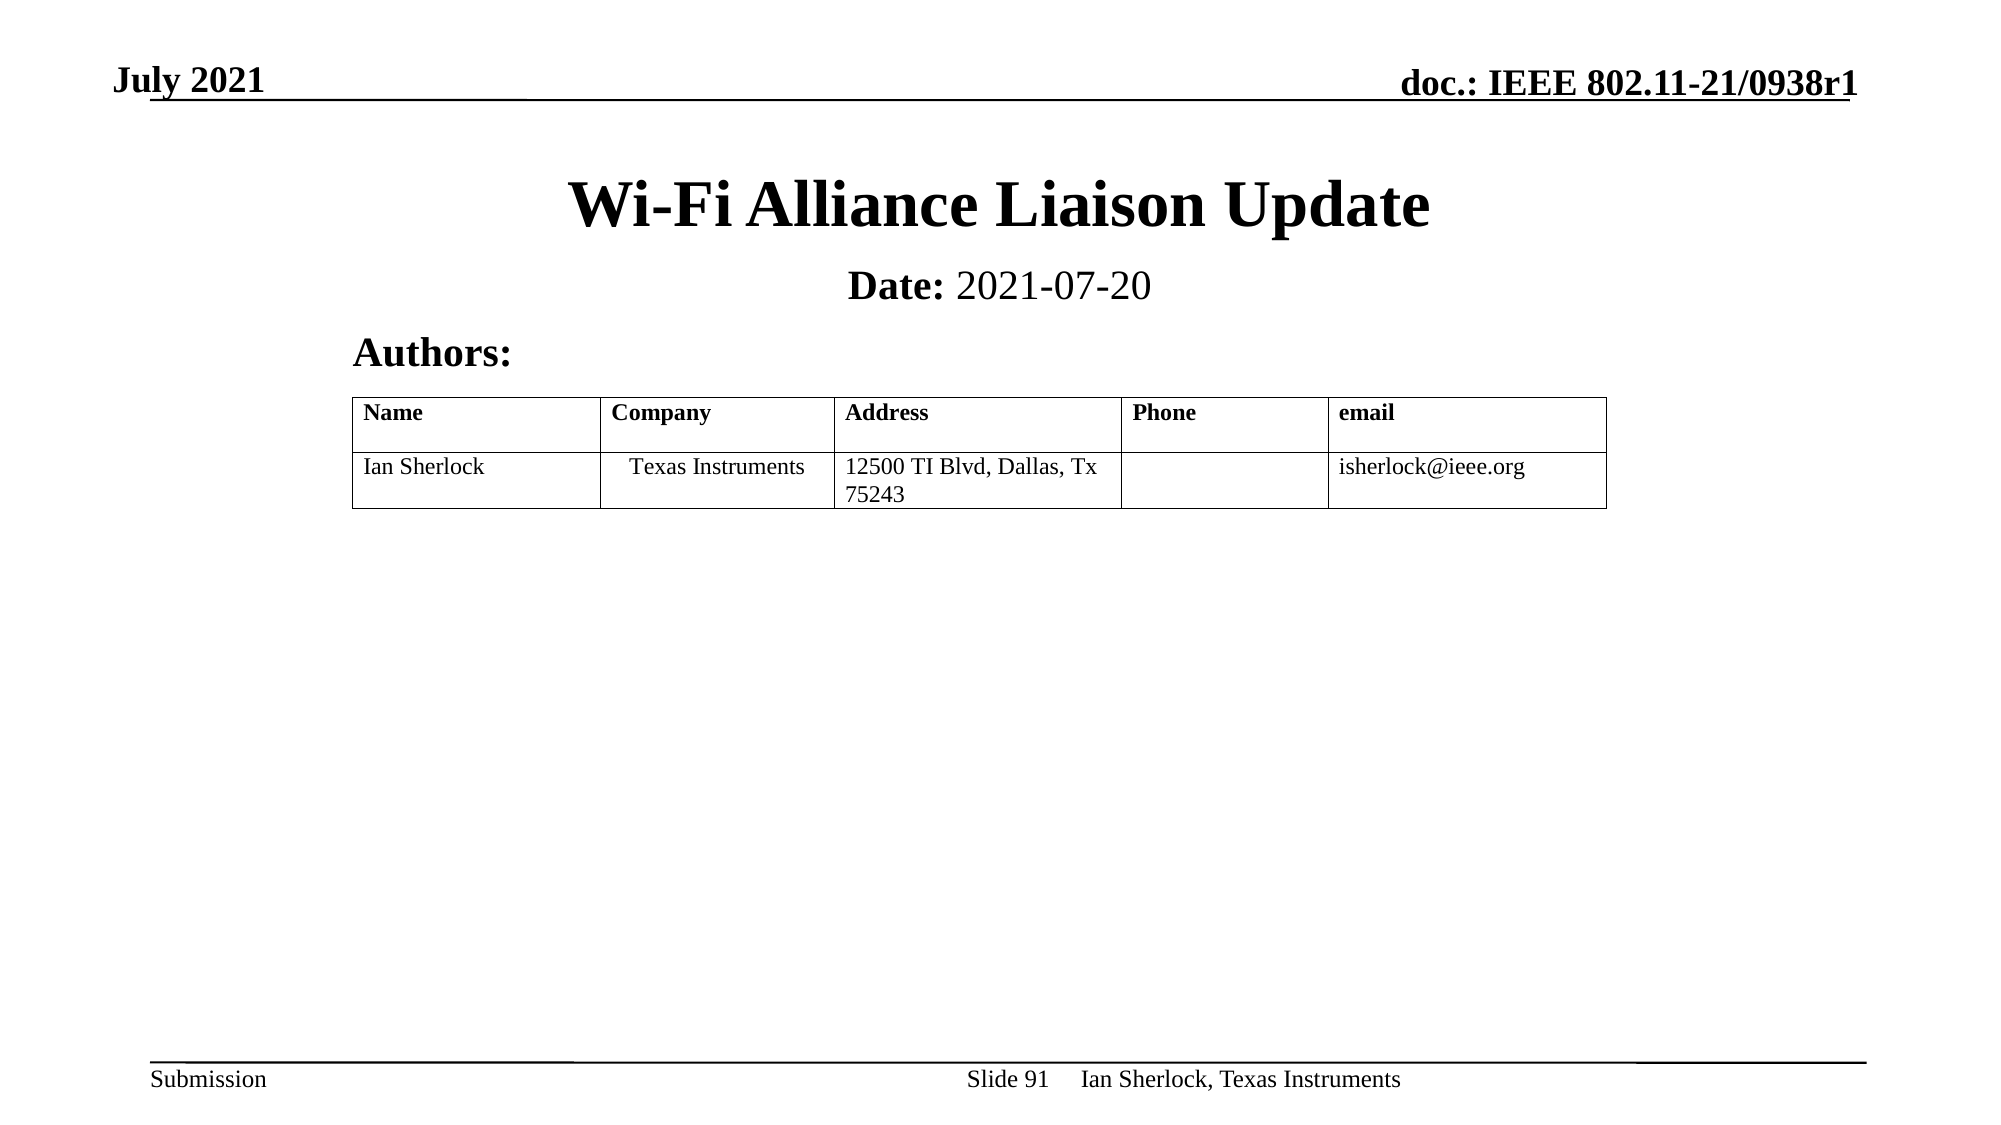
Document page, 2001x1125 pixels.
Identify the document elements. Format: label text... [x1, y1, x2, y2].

text_box Authors: [337, 317, 575, 380]
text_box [337, 396, 1620, 764]
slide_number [111, 0, 272, 101]
slide_number Slide 91 [950, 1061, 1067, 1123]
list Date: 2021-07-20 [362, 249, 1638, 313]
title Wi-Fi Alliance Liaison Update [149, 112, 1850, 288]
footer Ian Sherlock, Texas Instruments [1076, 1061, 1402, 1125]
